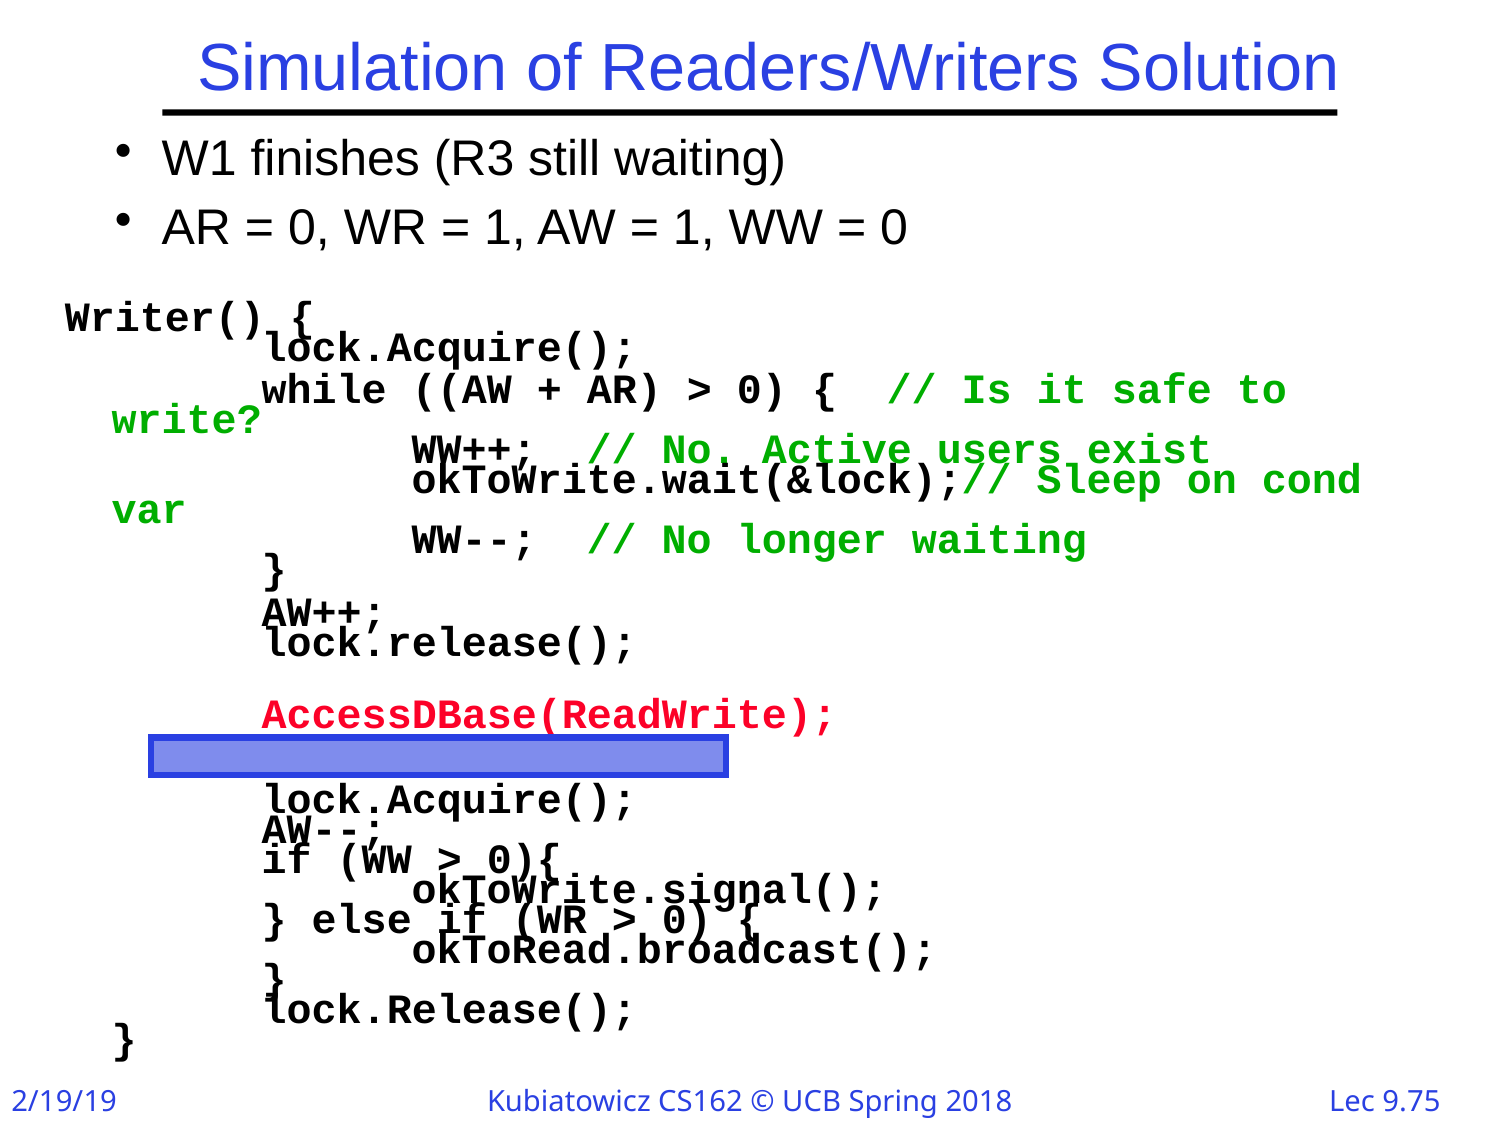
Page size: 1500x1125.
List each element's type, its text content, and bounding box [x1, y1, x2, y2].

text_box Writer() { lock.Acquire(); while ((AW + AR) > 0) { // Is it safe to write? WW++; // No. Active users exist okToWrite.wait(&lock);// Sleep on cond var WW--; // No longer waiting } AW++; lock.release(); AccessDBase(ReadWrite); lock.Acquire(); AW--; if (WW > 0){ okToWrite.signal(); } else if (WR > 0) { okToRead.broadcast(); } lock.Release(); } [49, 299, 1463, 1063]
title Simulation of Readers/Writers Solution [87, 24, 1450, 113]
list W1 finishes (R3 still waiting) AR = 0, WR = 1, AW = 1, WW = 0 [99, 125, 1400, 300]
text_box [150, 737, 726, 775]
